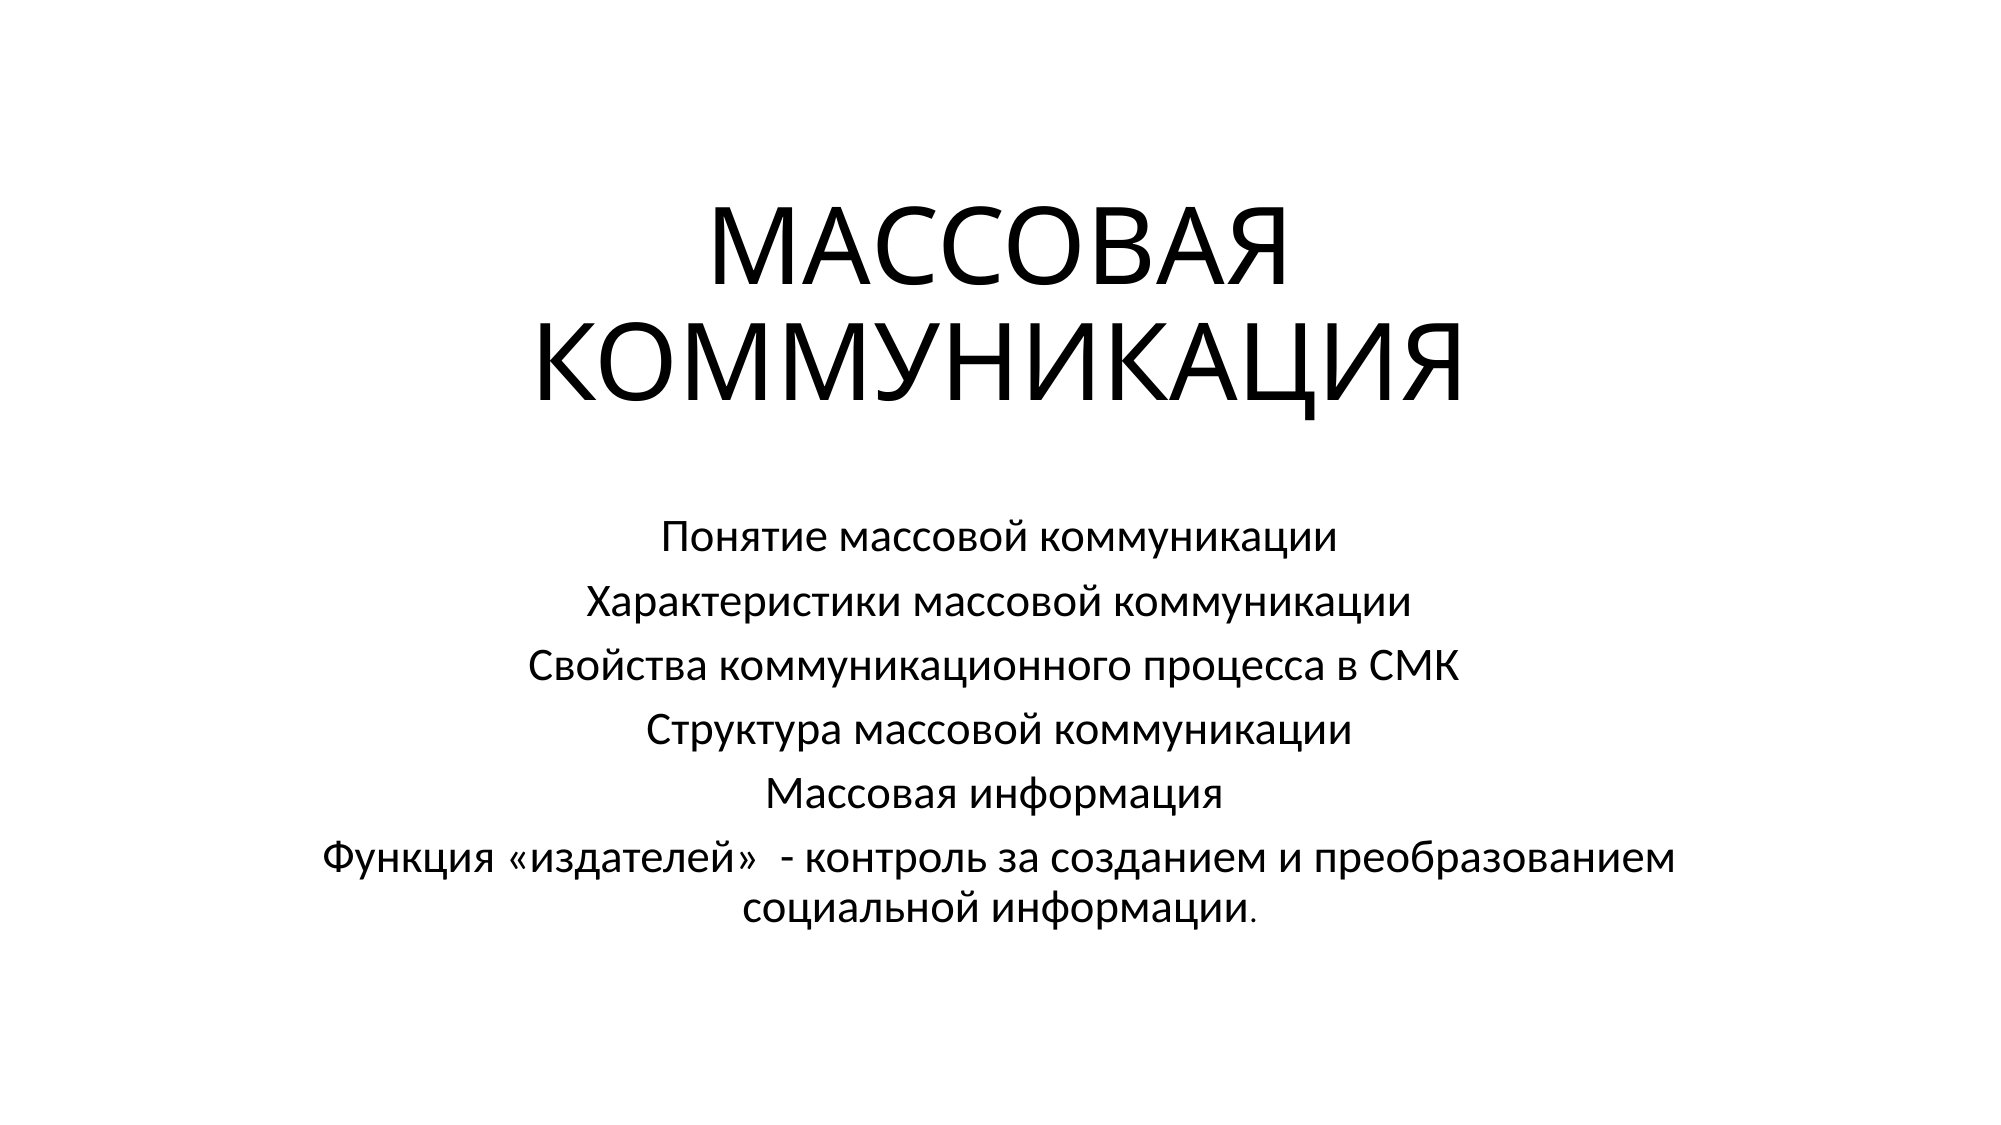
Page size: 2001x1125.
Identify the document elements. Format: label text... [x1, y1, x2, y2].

title МАССОВАЯ КОММУНИКАЦИЯ [249, 184, 1750, 432]
subtitle Понятие массовой коммуникации Характеристики массовой коммуникации Свойства коммуникационного процесса в СМК Структура массовой коммуникации Массовая информация Функция «издателей» - контроль за созданием и преобразованием социальной информации. [249, 504, 1750, 946]
